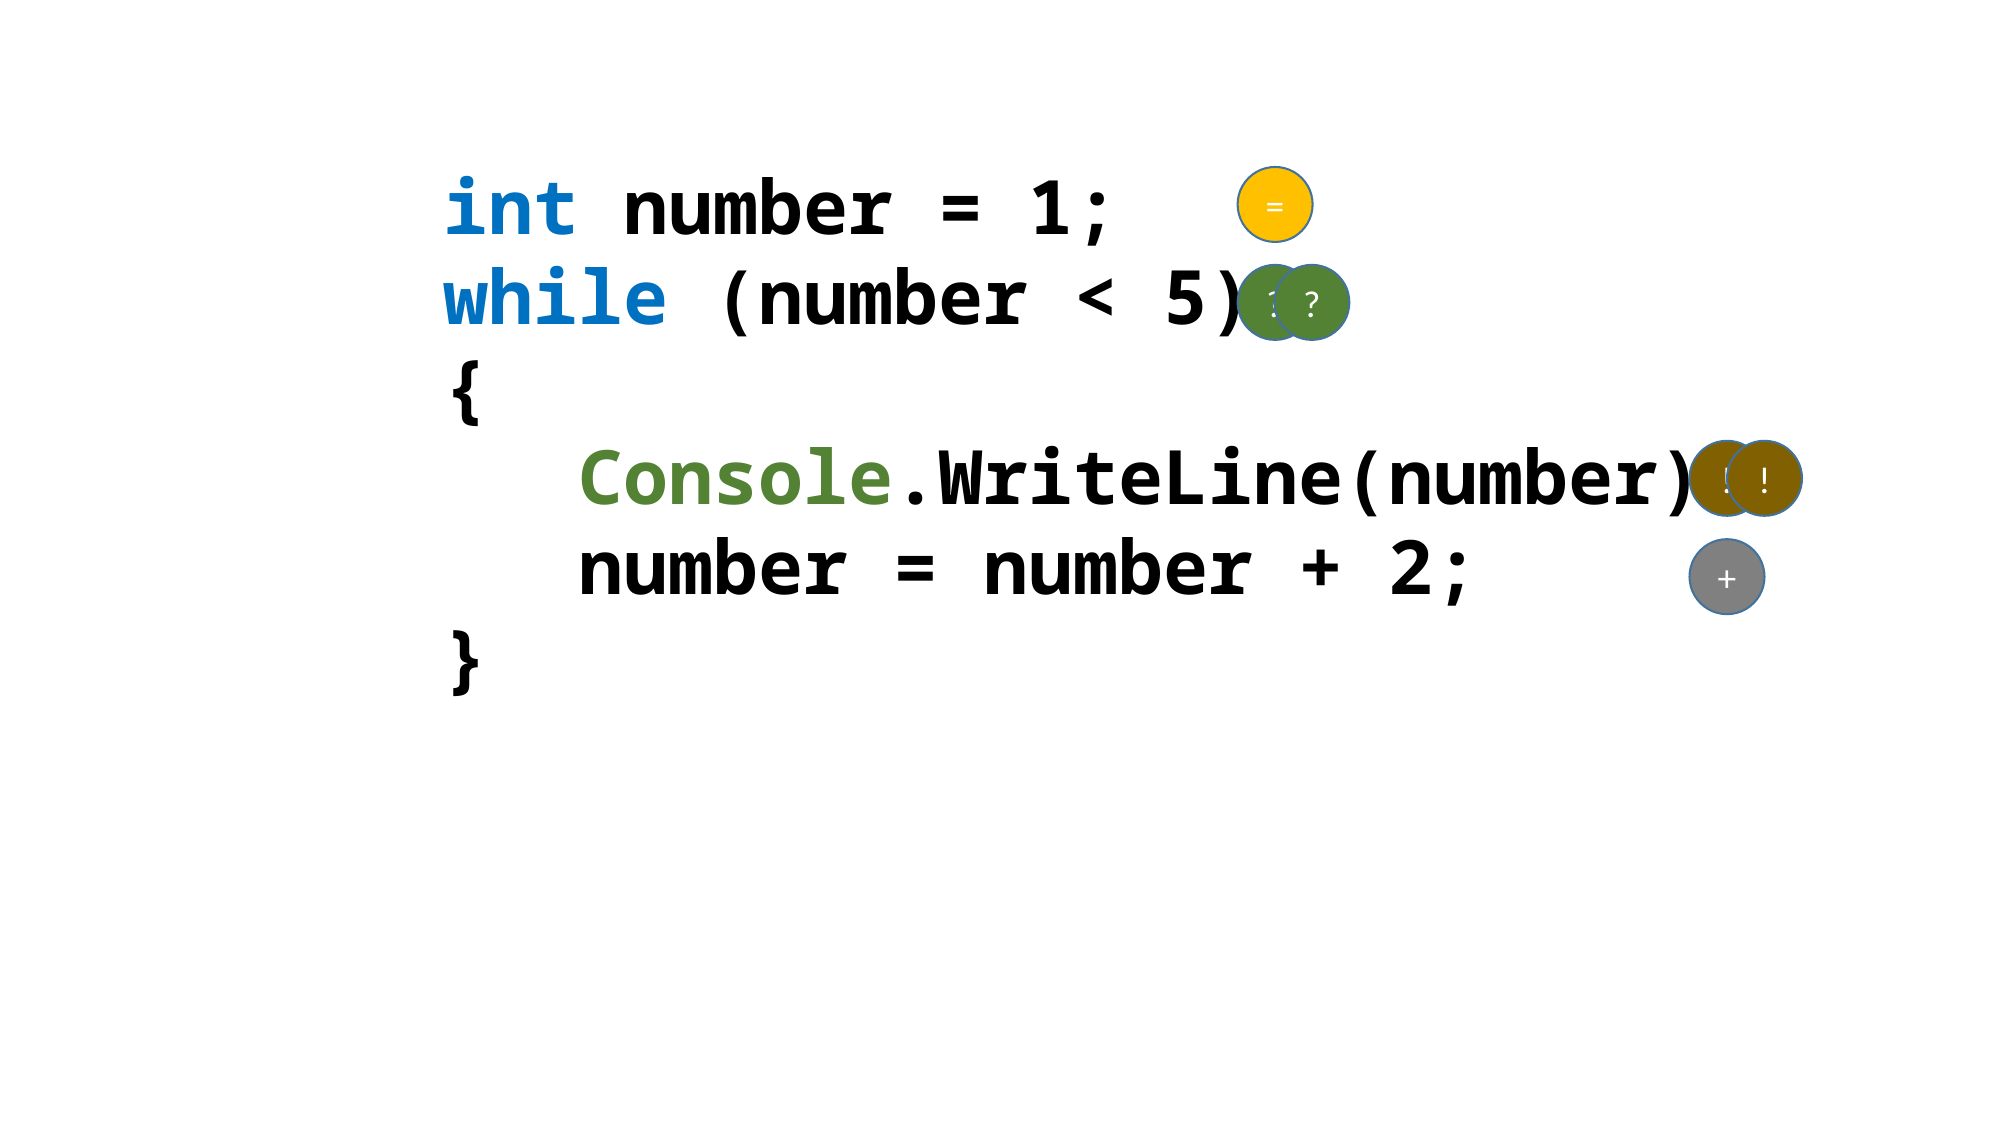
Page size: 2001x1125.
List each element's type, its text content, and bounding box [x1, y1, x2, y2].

text_box ? [1273, 263, 1351, 341]
text_box int number = 1; while (number < 5) { Console.WriteLine(number); number = number + 2; } [429, 152, 1898, 707]
text_box = [1236, 165, 1314, 243]
text_box ! [1725, 439, 1804, 517]
text_box ? [1236, 263, 1293, 341]
text_box ! [1688, 439, 1745, 517]
text_box + [1688, 538, 1766, 616]
